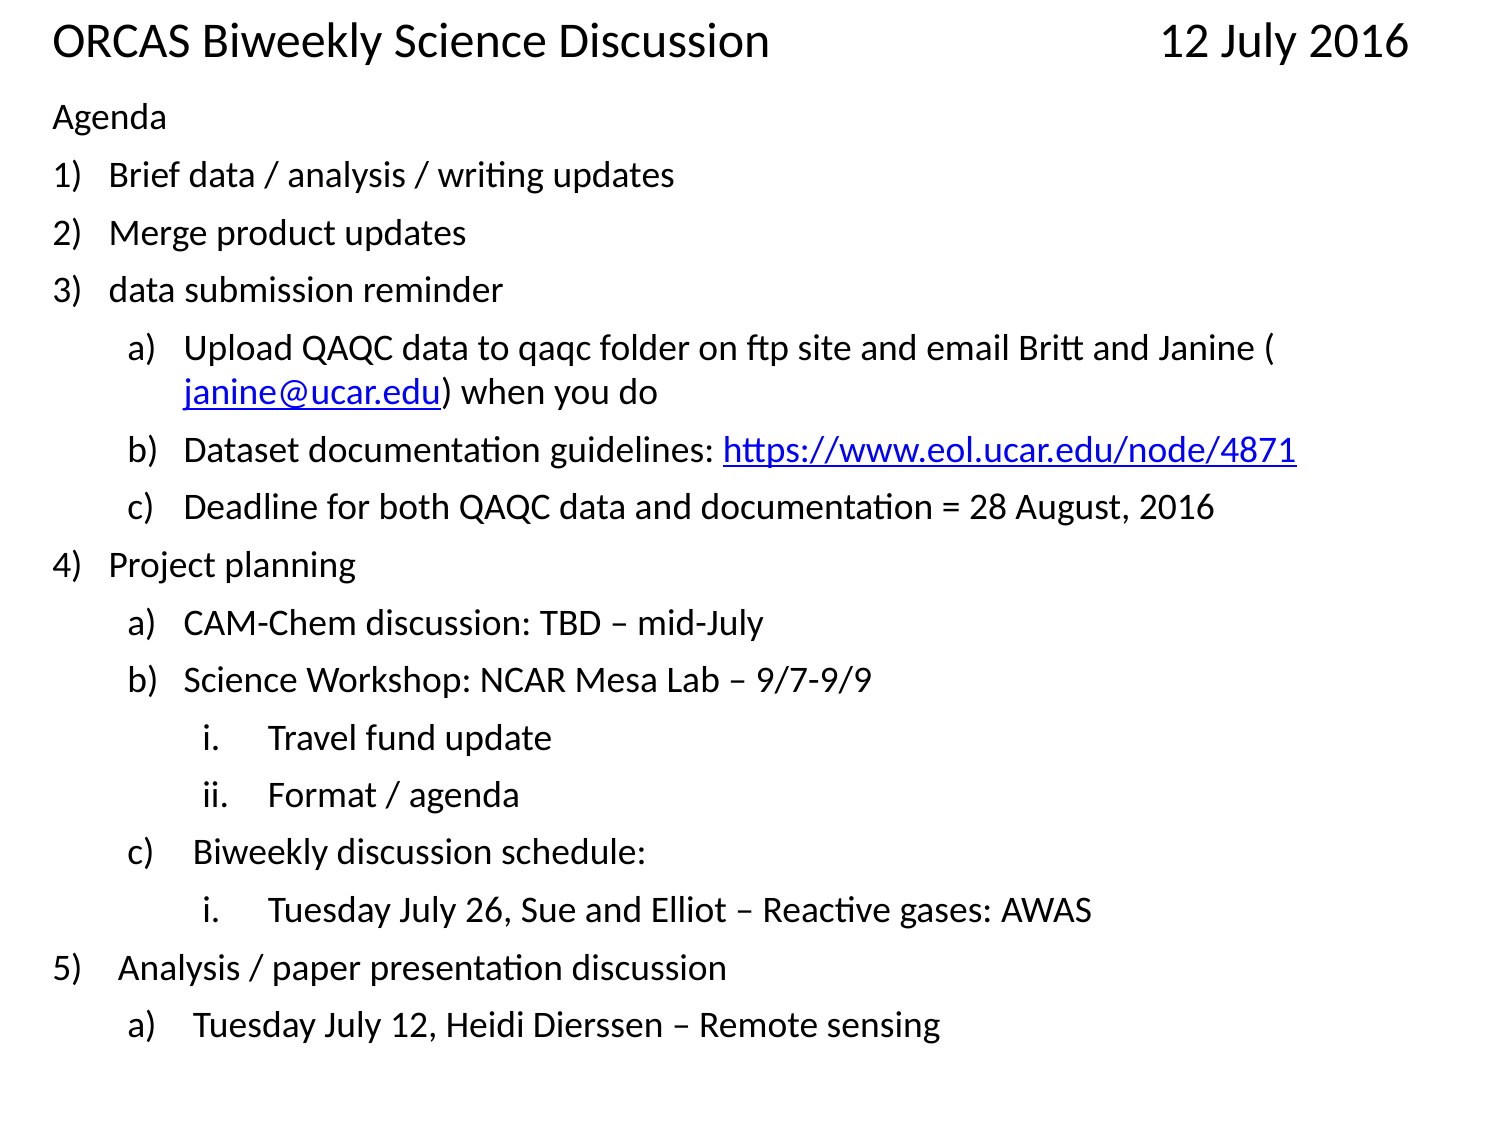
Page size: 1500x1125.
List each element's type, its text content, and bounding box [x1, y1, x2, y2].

text_box ORCAS Biweekly Science Discussion 12 July 2016 Agenda Brief data / analysis / writing updates Merge product updates data submission reminder Upload QAQC data to qaqc folder on ftp site and email Britt and Janine (janine@ucar.edu) when you do Dataset documentation guidelines: https://www.eol.ucar.edu/node/4871 Deadline for both QAQC data and documentation = 28 August, 2016 Project planning CAM-Chem discussion: TBD – mid-July Science Workshop: NCAR Mesa Lab – 9/7-9/9 Travel fund update Format / agenda Biweekly discussion schedule: Tuesday July 26, Sue and Elliot – Reactive gases: AWAS Analysis / paper presentation discussion Tuesday July 12, Heidi Dierssen – Remote sensing Synthesis paper update [37, 0, 1450, 1125]
